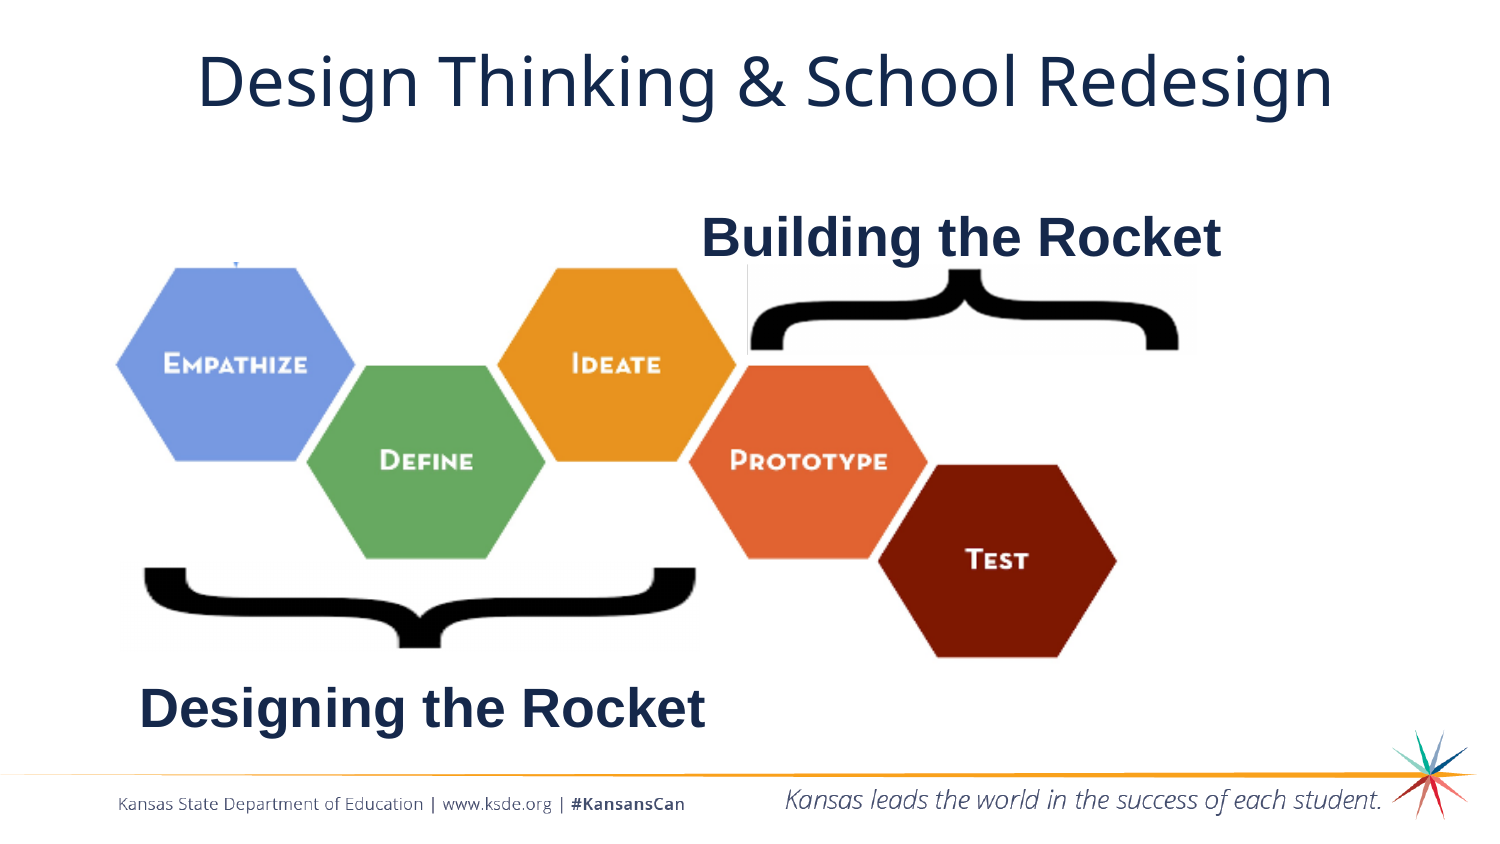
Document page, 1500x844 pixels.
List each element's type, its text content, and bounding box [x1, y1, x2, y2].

text_box Designing the Rocket [467, 701, 752, 729]
text_box Building the Rocket [596, 191, 1328, 258]
title Design Thinking & School Redesign [99, 25, 1387, 122]
picture [0, 0, 1500, 844]
text_box Designing the Rocket [94, 695, 366, 729]
